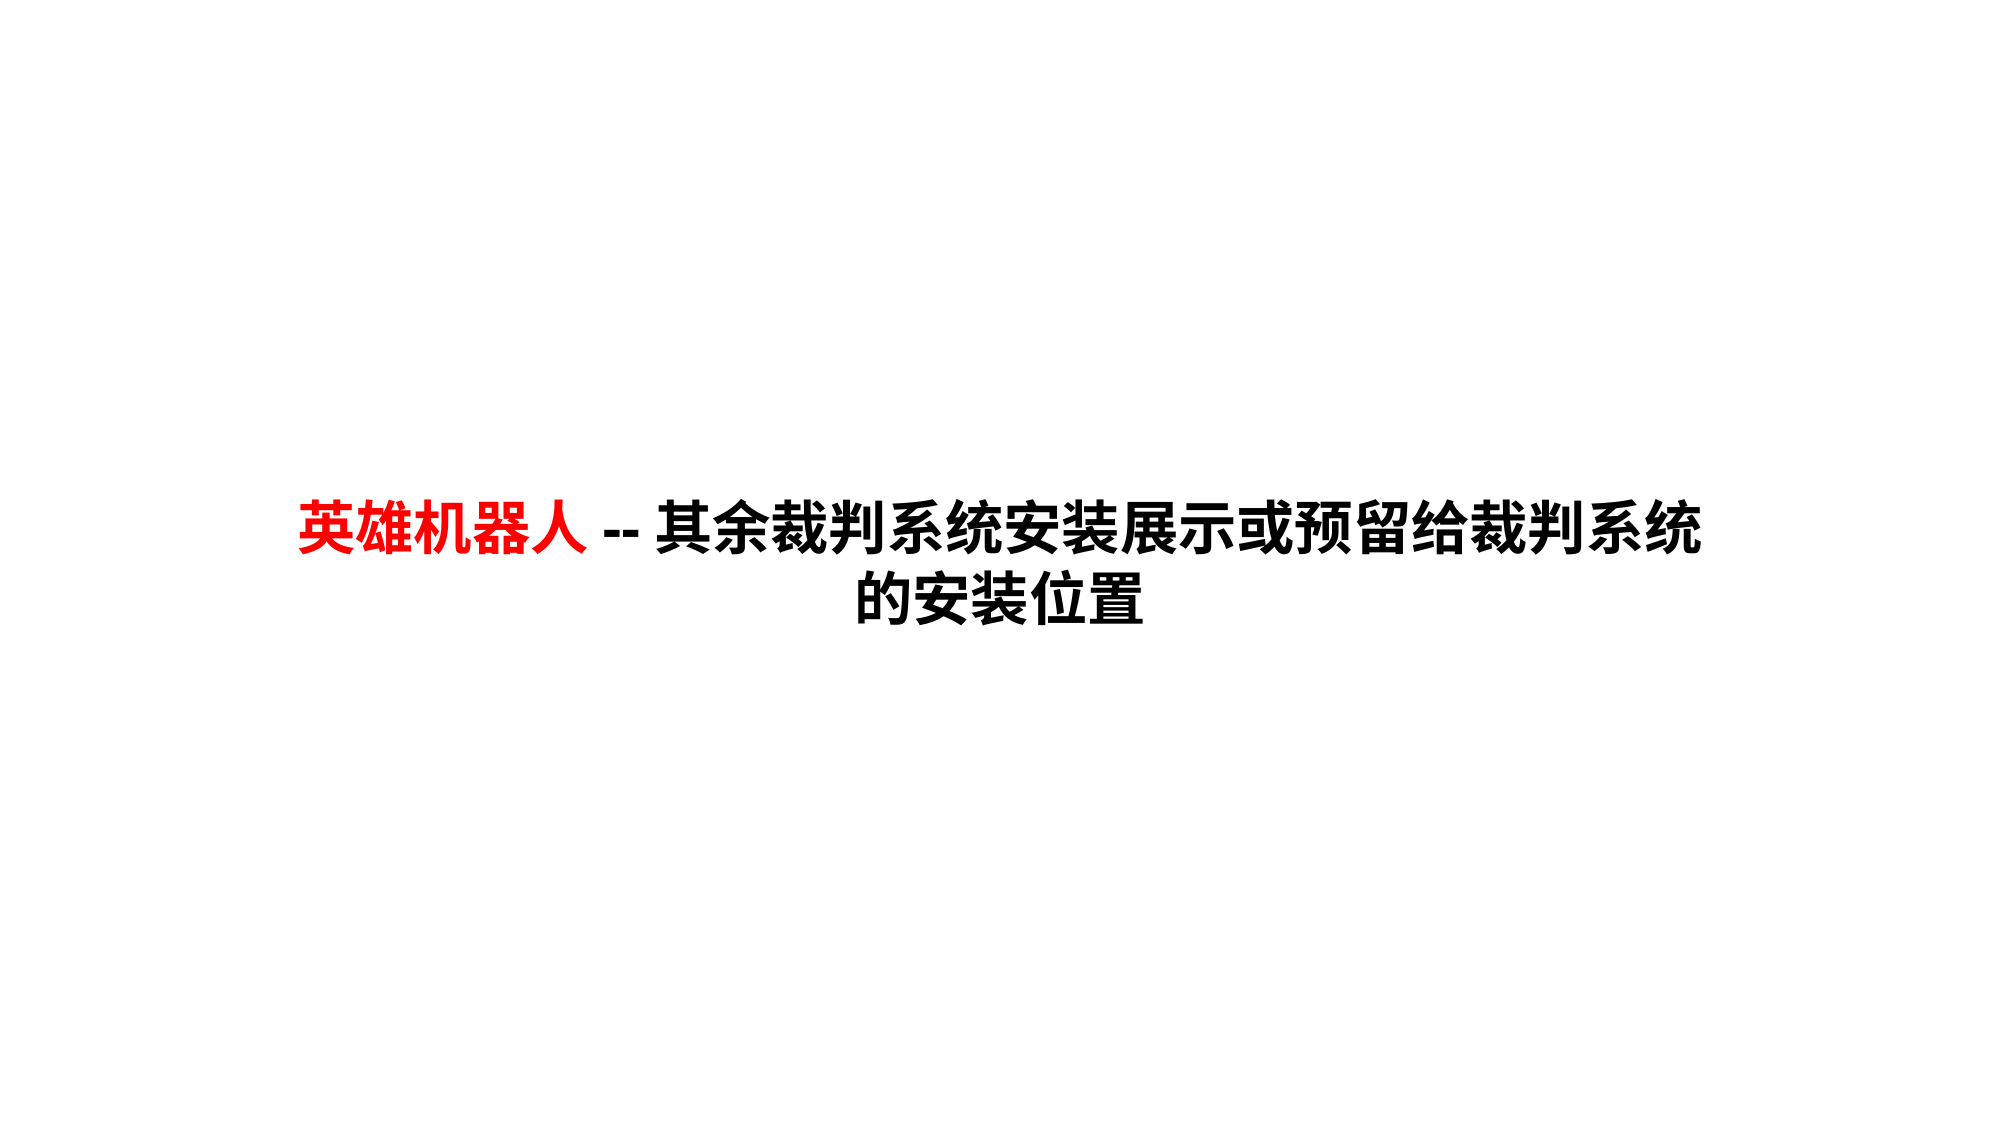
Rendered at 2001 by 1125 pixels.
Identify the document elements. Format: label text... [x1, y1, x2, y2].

text_box 英雄机器人--其余裁判系统安装展示或预留给裁判系统的安装位置 [278, 484, 1722, 639]
